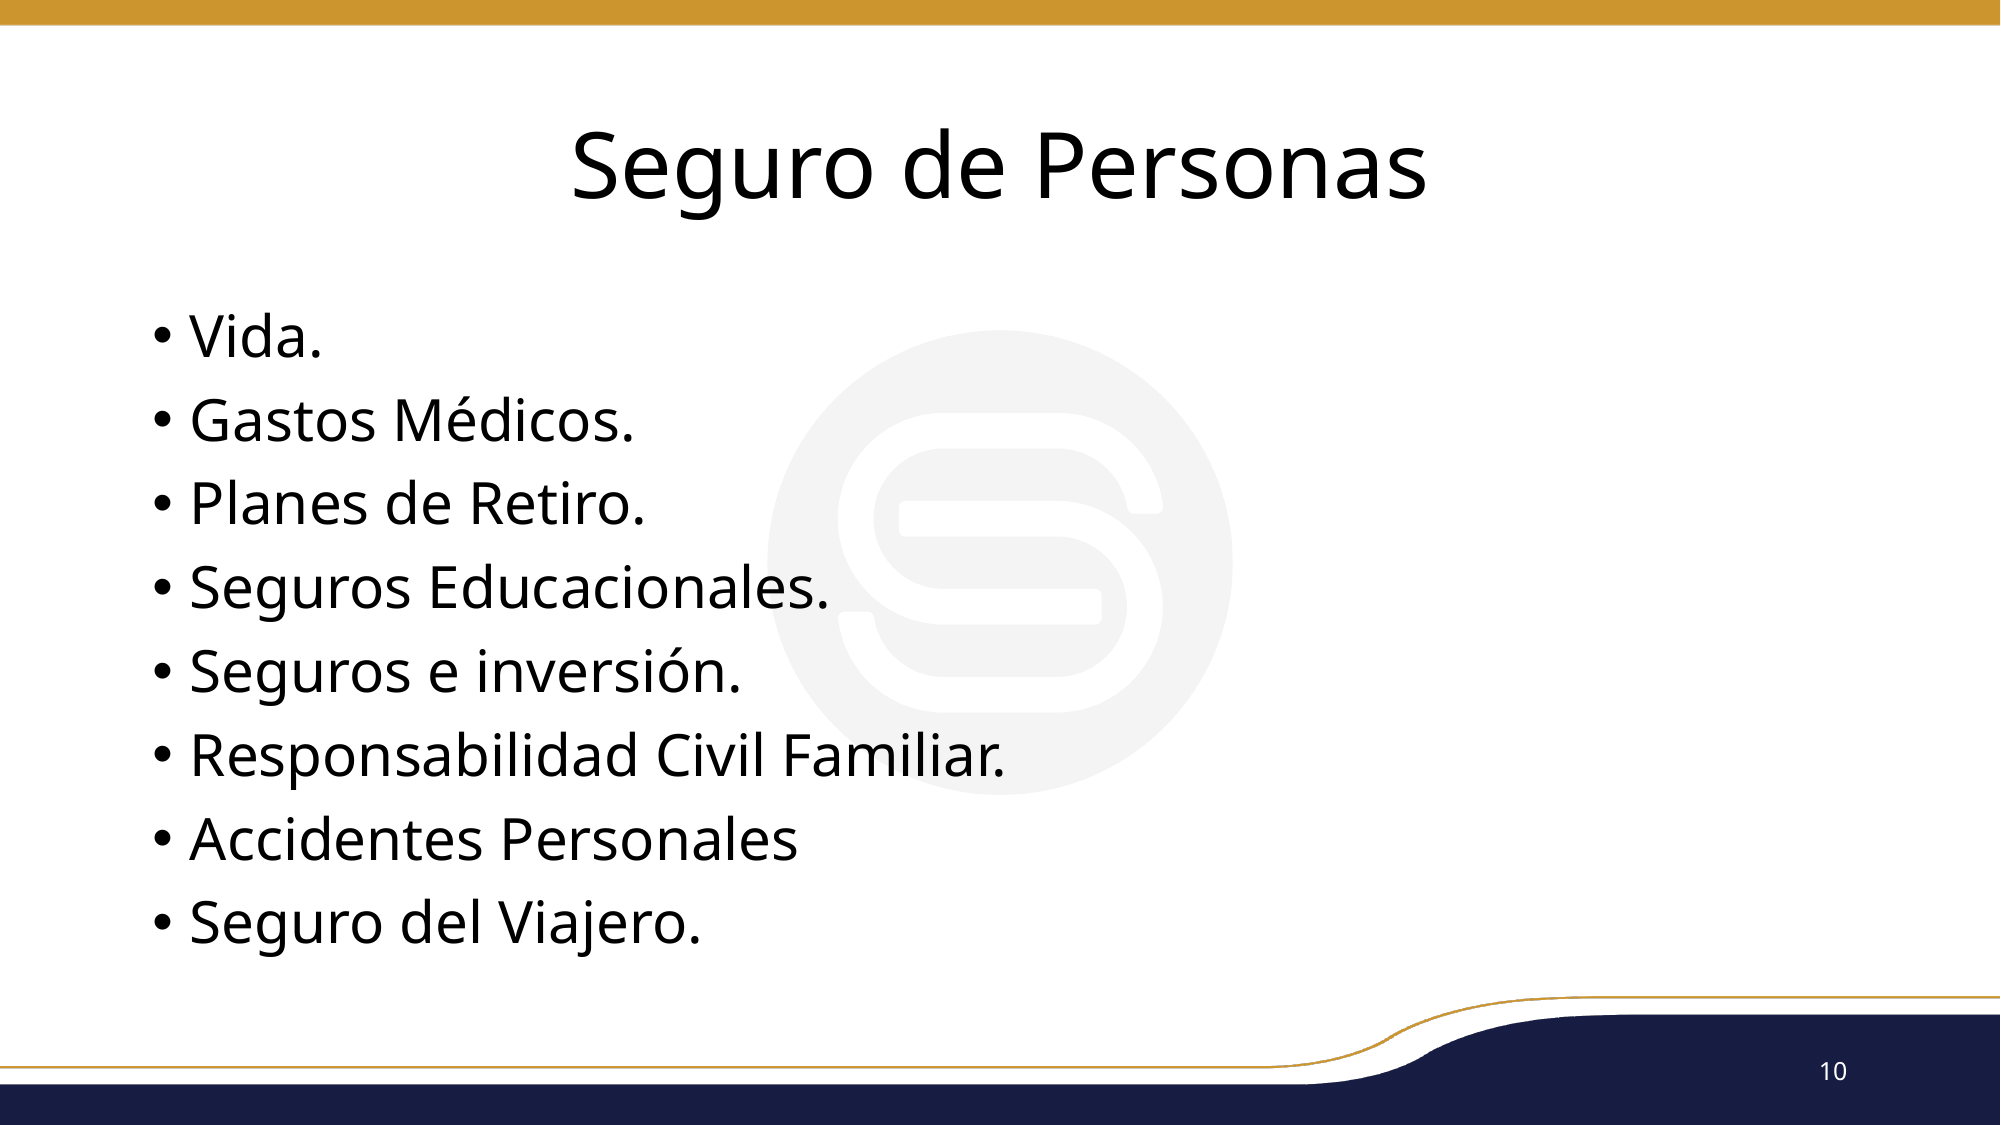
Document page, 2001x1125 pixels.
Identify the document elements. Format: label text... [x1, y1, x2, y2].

title Seguro de Personas [137, 59, 1863, 278]
slide_number 10 [1412, 1042, 1863, 1103]
list Vida. Gastos Médicos. Planes de Retiro. Seguros Educacionales. Seguros e inversión. Responsabilidad Civil Familiar. Accidentes Personales Seguro del Viajero. [137, 299, 1863, 1014]
picture [0, 2, 2001, 60]
picture [0, 996, 2000, 1125]
